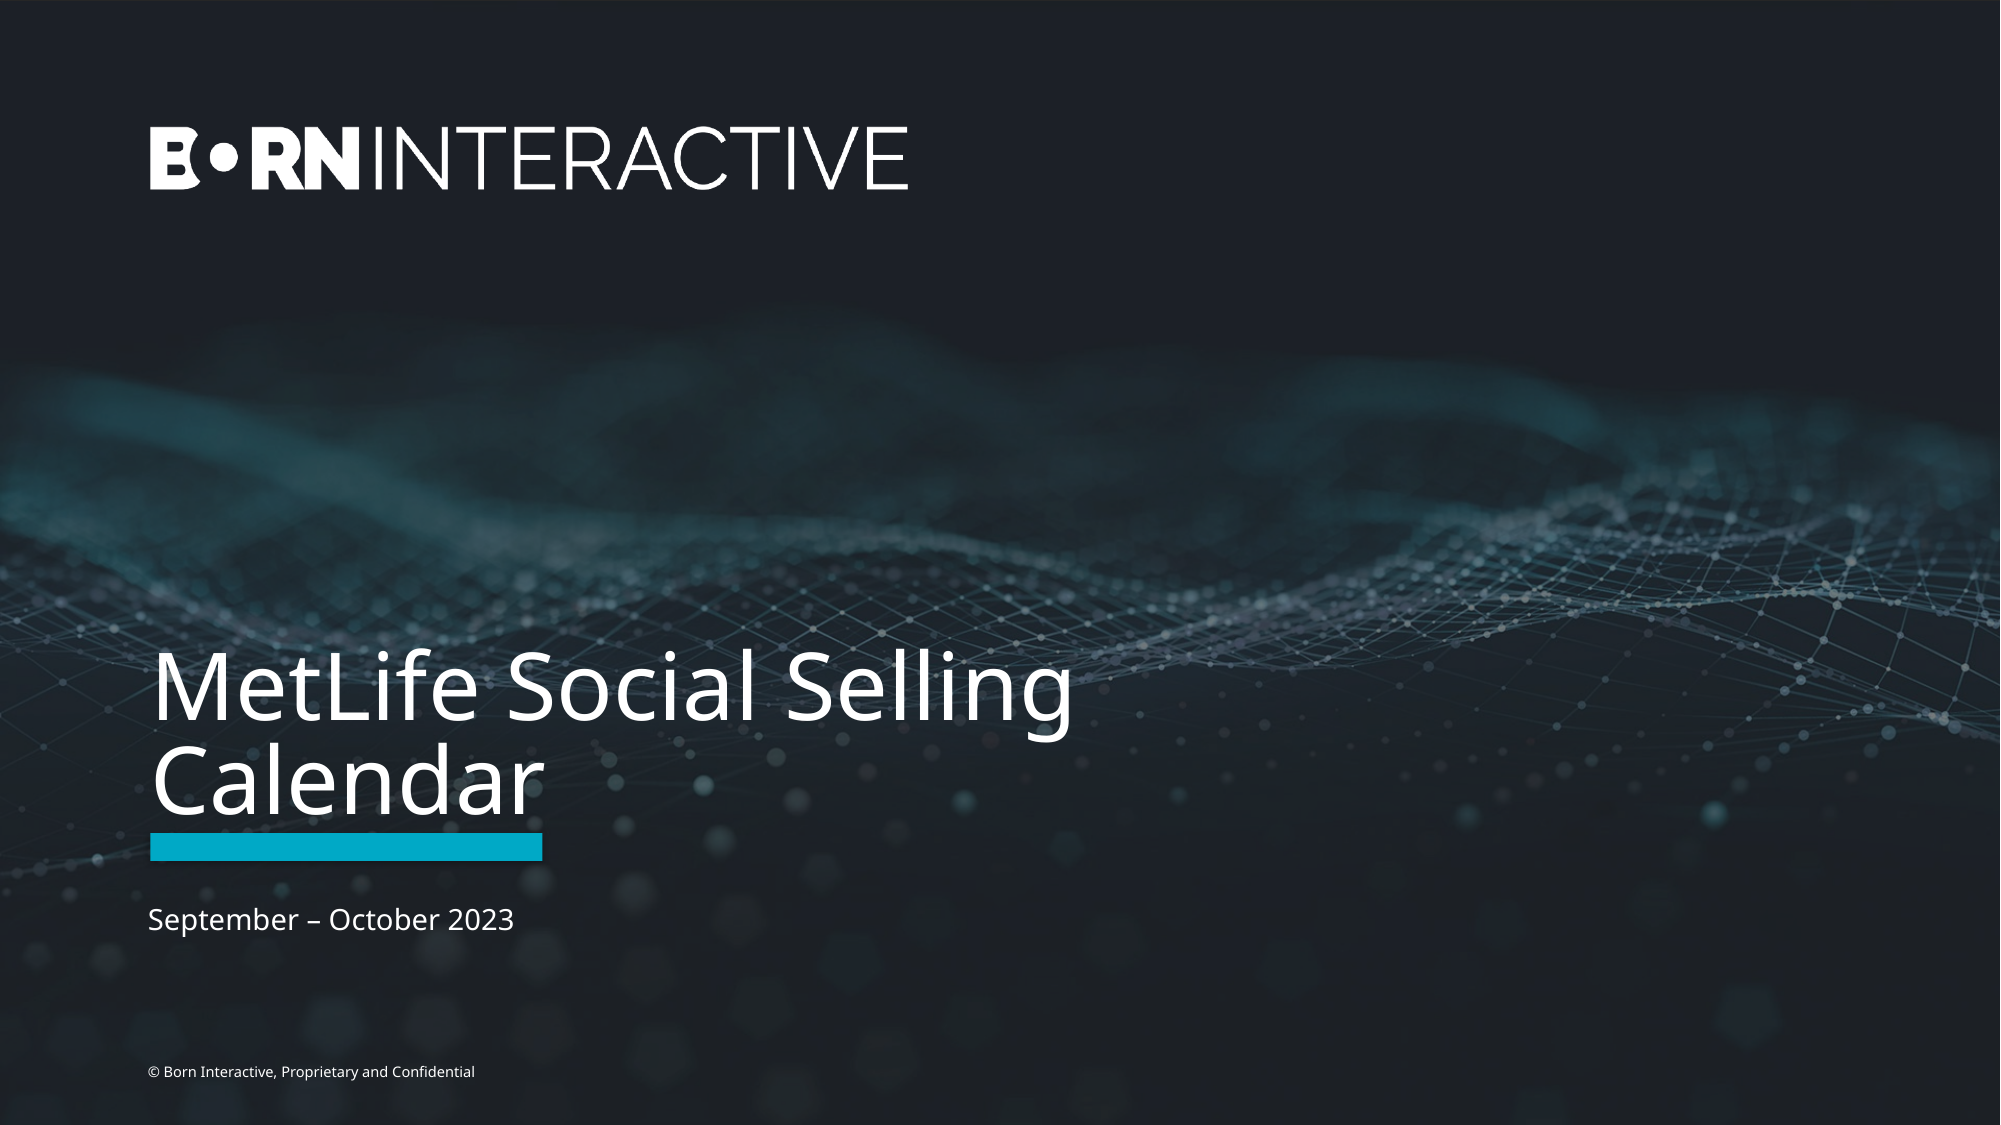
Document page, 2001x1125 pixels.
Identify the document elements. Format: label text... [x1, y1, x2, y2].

list September – October 2023 [147, 901, 905, 988]
title MetLife Social Selling Calendar [150, 604, 1492, 834]
picture [150, 126, 908, 190]
